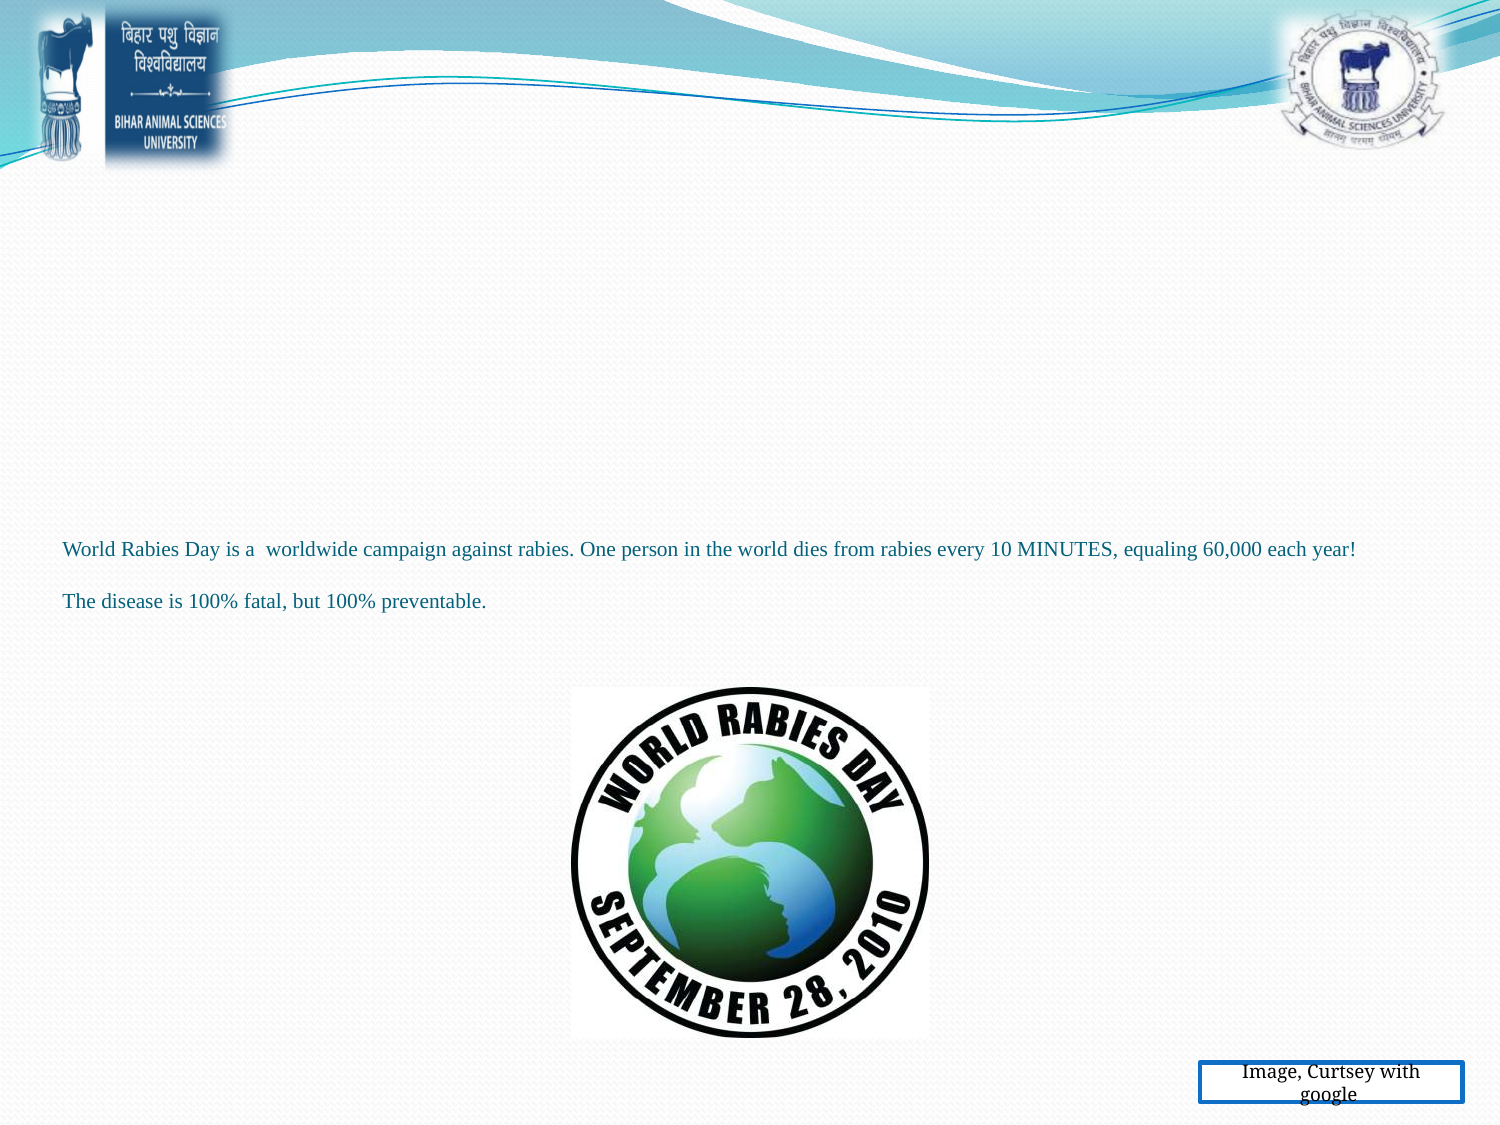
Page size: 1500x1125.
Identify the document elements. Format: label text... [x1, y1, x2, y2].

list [570, 687, 930, 1038]
title World Rabies Day is a worldwide campaign against rabies. One person in the world dies from rabies every 10 MINUTES, equaling 60,000 each year! The disease is 100% fatal, but 100% preventable. [62, 312, 1425, 613]
picture [24, 0, 238, 176]
picture [1262, 0, 1463, 163]
text_box Image, Curtsey with google [1198, 1060, 1465, 1104]
